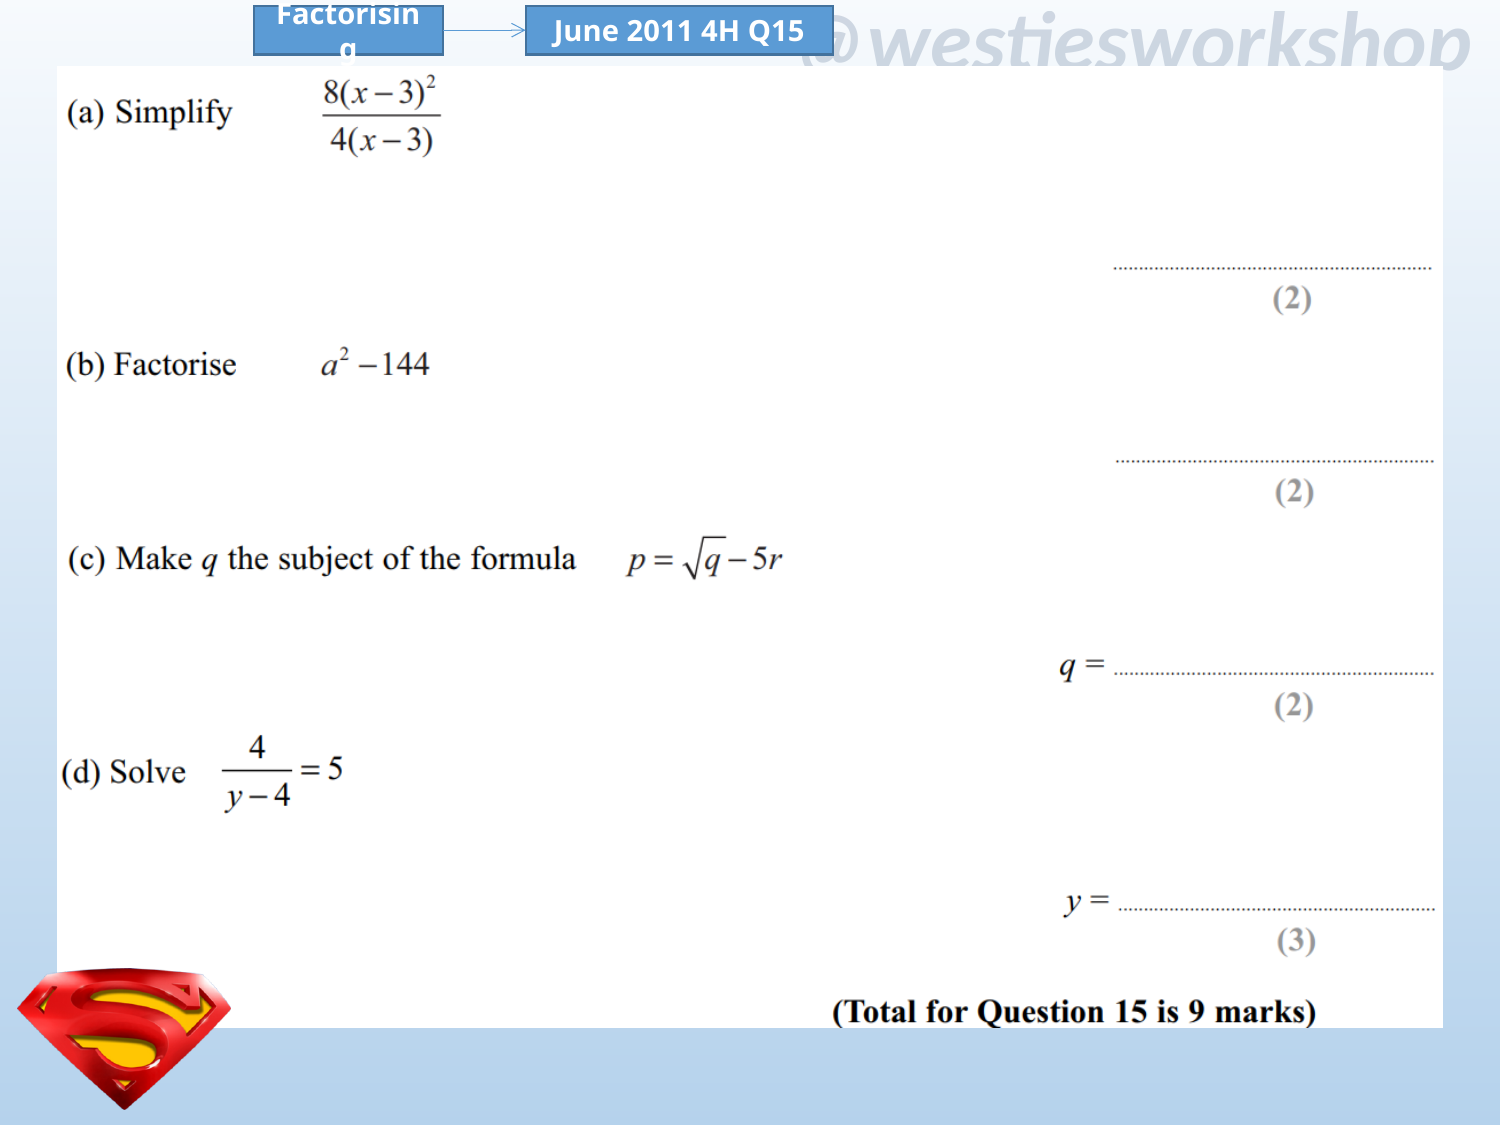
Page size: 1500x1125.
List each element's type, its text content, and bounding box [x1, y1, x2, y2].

text_box June 2011 4H Q15 [525, 5, 834, 56]
picture [17, 66, 1443, 1110]
text_box Factorising [253, 5, 444, 56]
